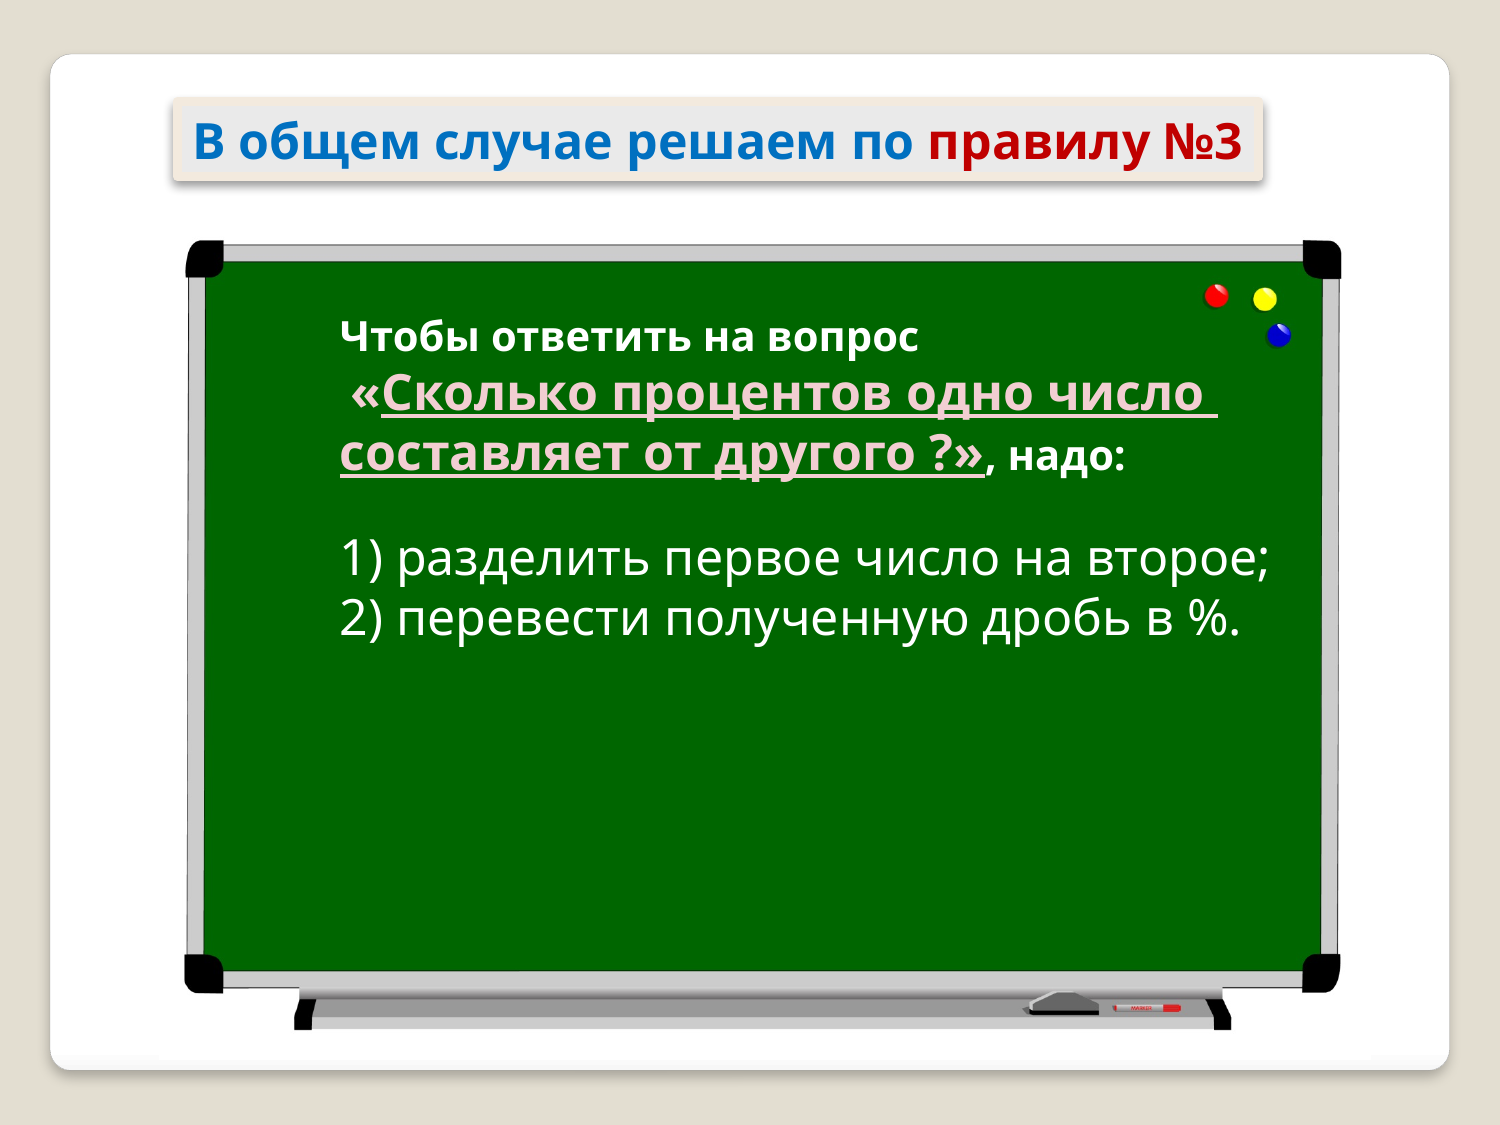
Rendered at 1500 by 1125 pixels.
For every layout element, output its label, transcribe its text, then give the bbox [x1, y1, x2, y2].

picture [159, 209, 1371, 1061]
text_box В общем случае решаем по правилу №3 [177, 101, 1259, 177]
